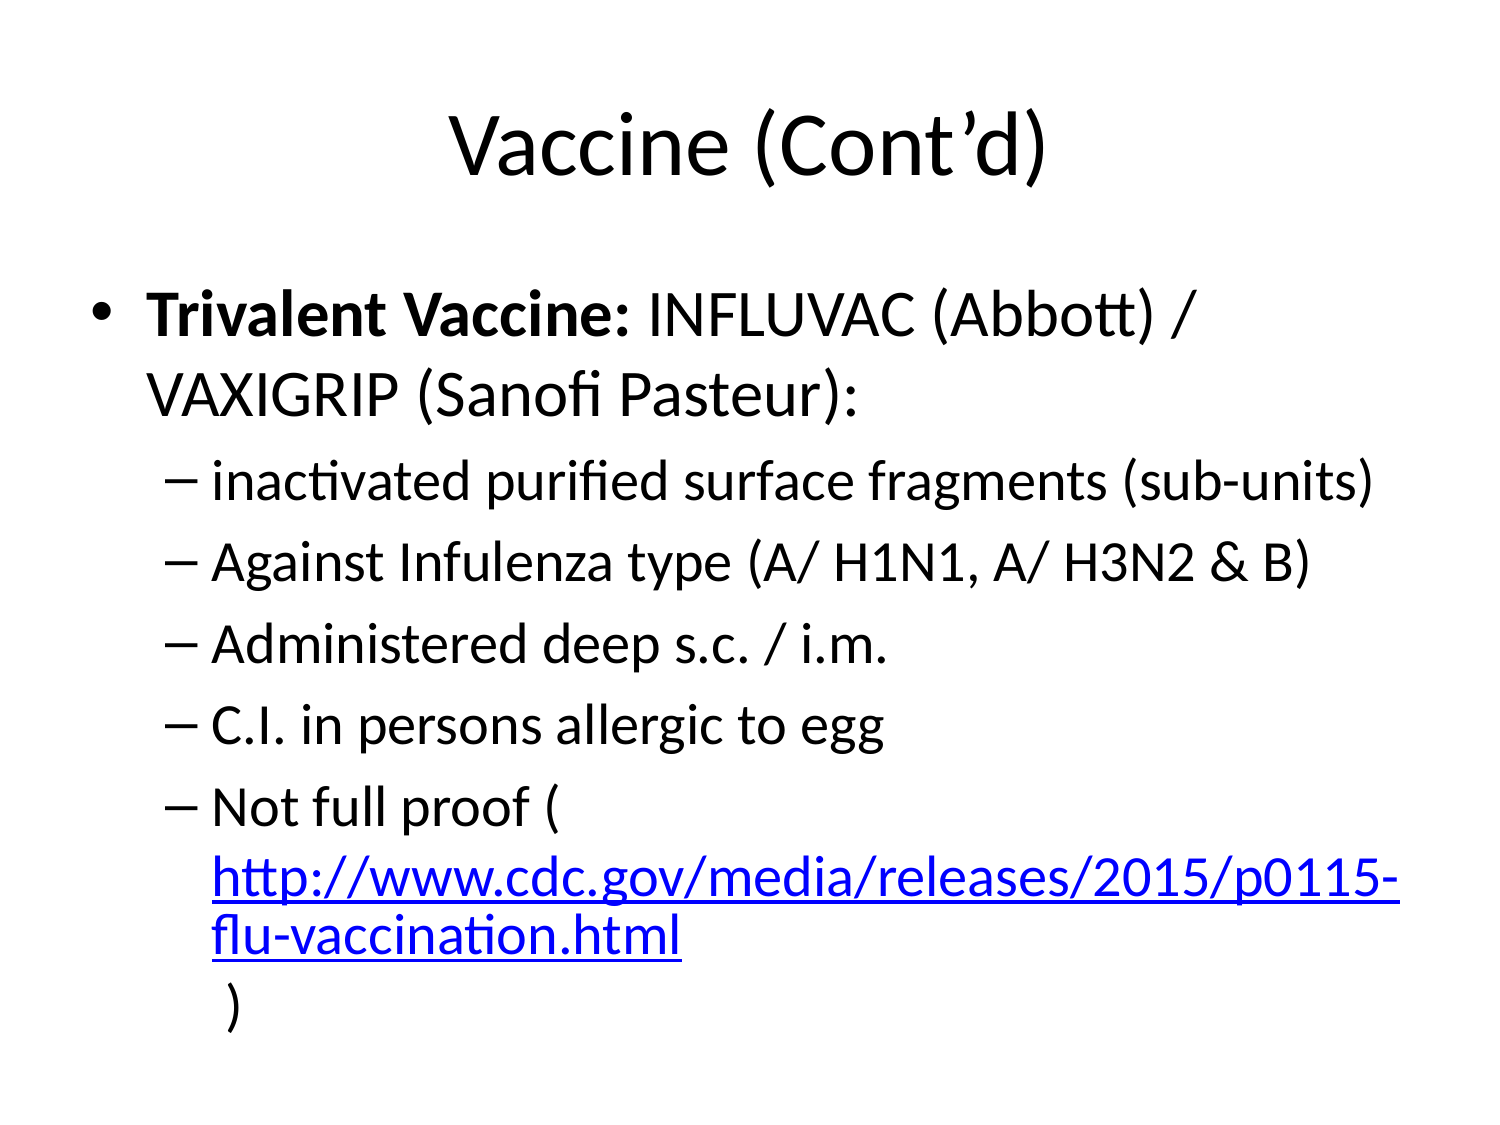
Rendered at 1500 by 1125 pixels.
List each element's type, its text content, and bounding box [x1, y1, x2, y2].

list Trivalent Vaccine: INFLUVAC (Abbott) / VAXIGRIP (Sanofi Pasteur): inactivated purified surface fragments (sub-units) Against Infulenza type (A/ H1N1, A/ H3N2 & B) Administered deep s.c. / i.m. C.I. in persons allergic to egg Not full proof (http://www.cdc.gov/media/releases/2015/p0115-flu-vaccination.html ) [75, 262, 1425, 1005]
title Vaccine (Cont’d) [75, 45, 1425, 233]
